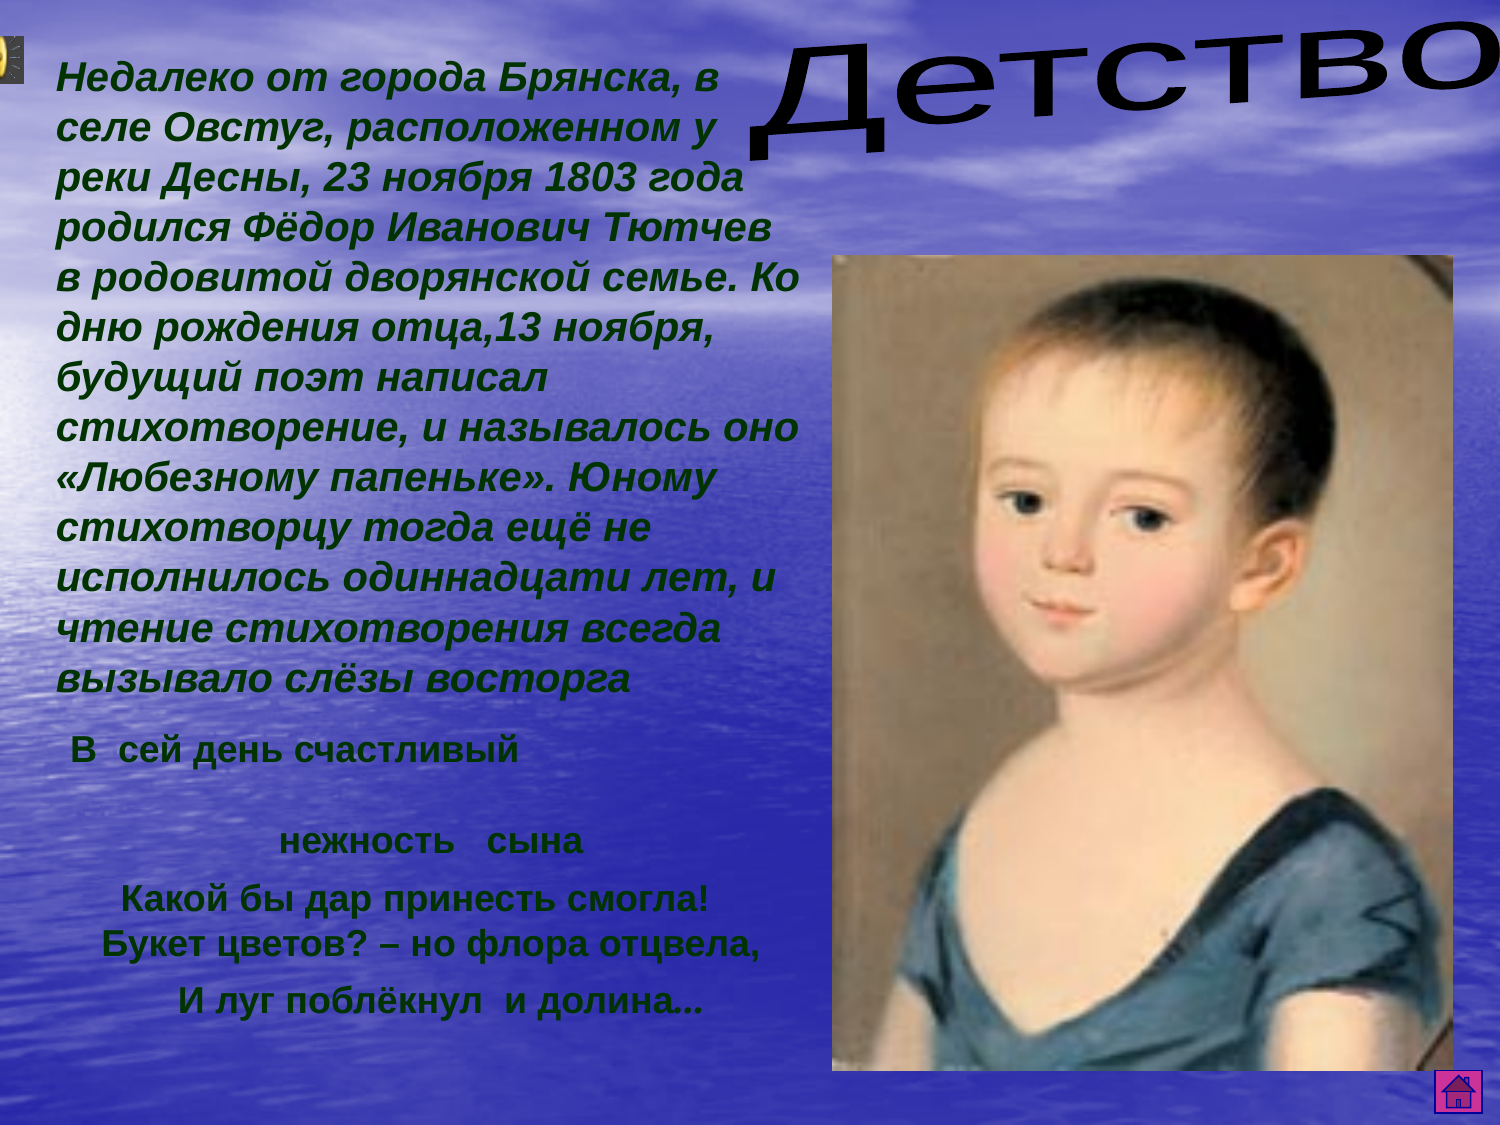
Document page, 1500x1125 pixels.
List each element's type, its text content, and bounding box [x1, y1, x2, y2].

picture [832, 255, 1454, 1071]
text_box [1435, 1070, 1483, 1114]
picture [0, 34, 26, 86]
text_box Недалеко от города Брянска, в селе Овстуг, расположенном у реки Десны, 23 ноября 1803 года родился Фёдор Иванович Тютчев в родовитой дворянской семье. Ко дню рождения отца,13 ноября, будущий поэт написал стихотворение, и называлось оно «Любезному папеньке». Юному стихотворцу тогда ещё не исполнилось одиннадцати лет, и чтение стихотворения всегда вызывало слёзы восторга В сей день счастливый нежность сына Какой бы дар принесть смогла! Букет цветов? – но флора отцвела, И луг поблёкнул и долина… [41, 42, 821, 1087]
